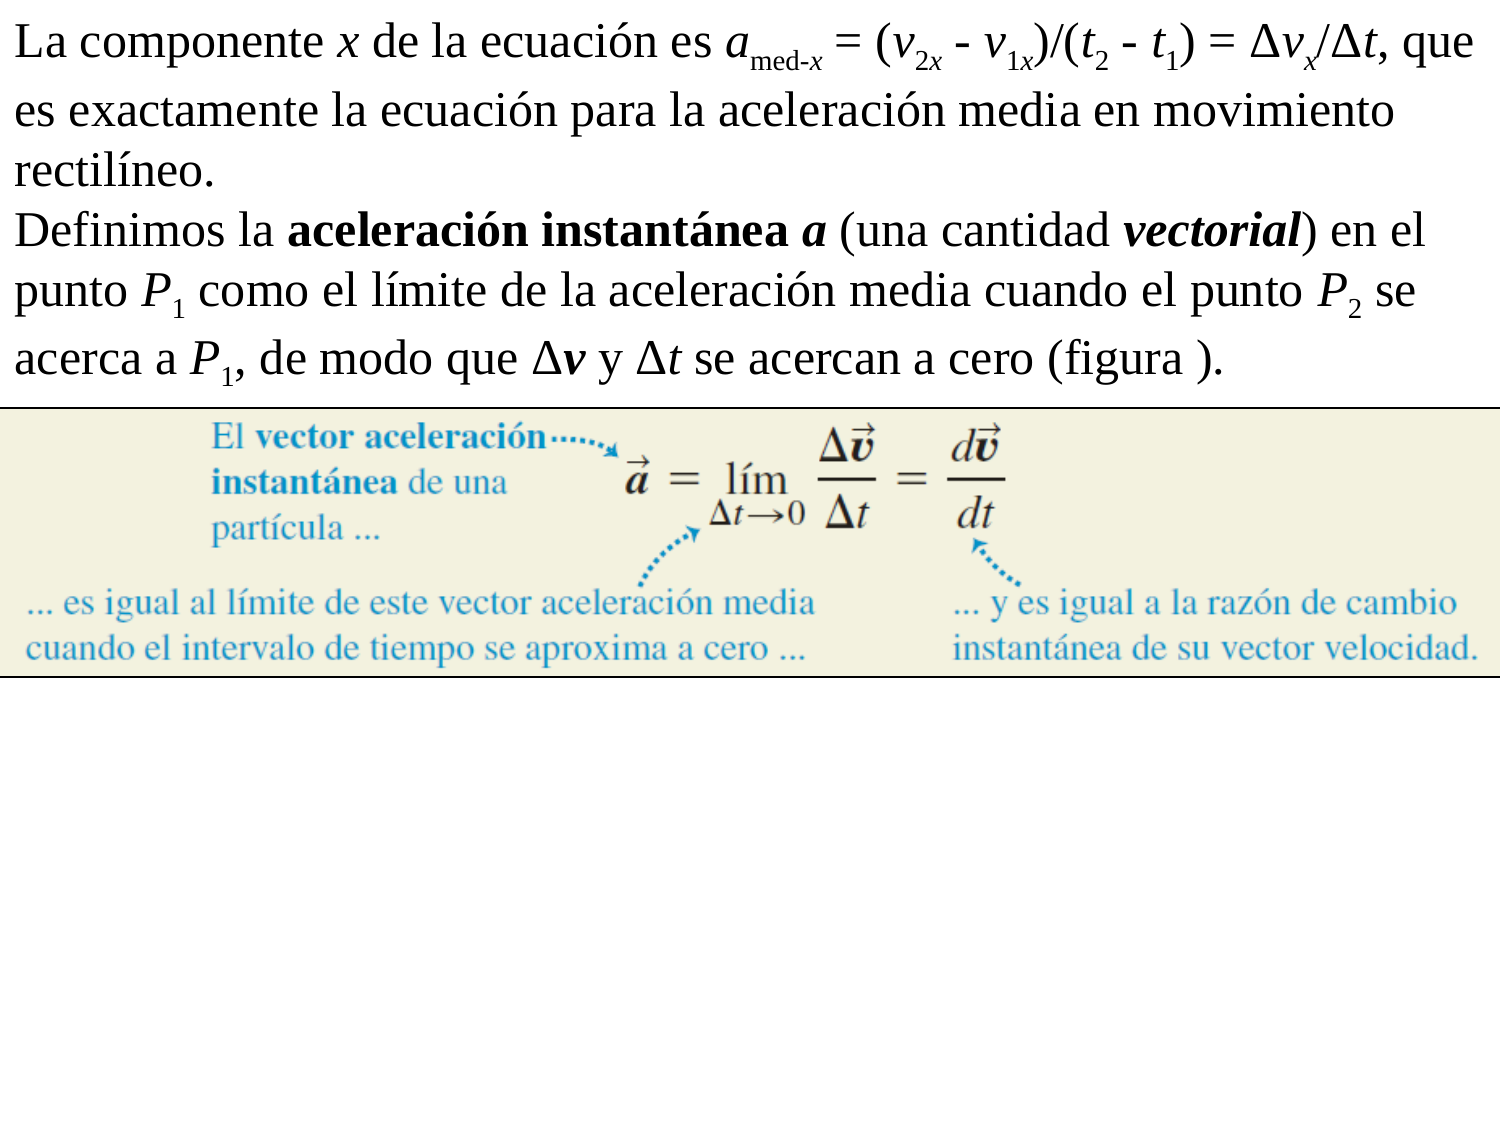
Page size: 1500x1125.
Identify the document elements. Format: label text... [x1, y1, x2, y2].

text_box La componente x de la ecuación es amed-x = (v2x - v1x)/(t2 - t1) = Δvx/Δt, que es exactamente la ecuación para la aceleración media en movimiento rectilíneo. Definimos la aceleración instantánea a (una cantidad vectorial) en el punto P1 como el límite de la aceleración media cuando el punto P2 se acerca a P1, de modo que Δv y Δt se acercan a cero (figura ). [0, 0, 1500, 400]
picture [0, 408, 1500, 677]
